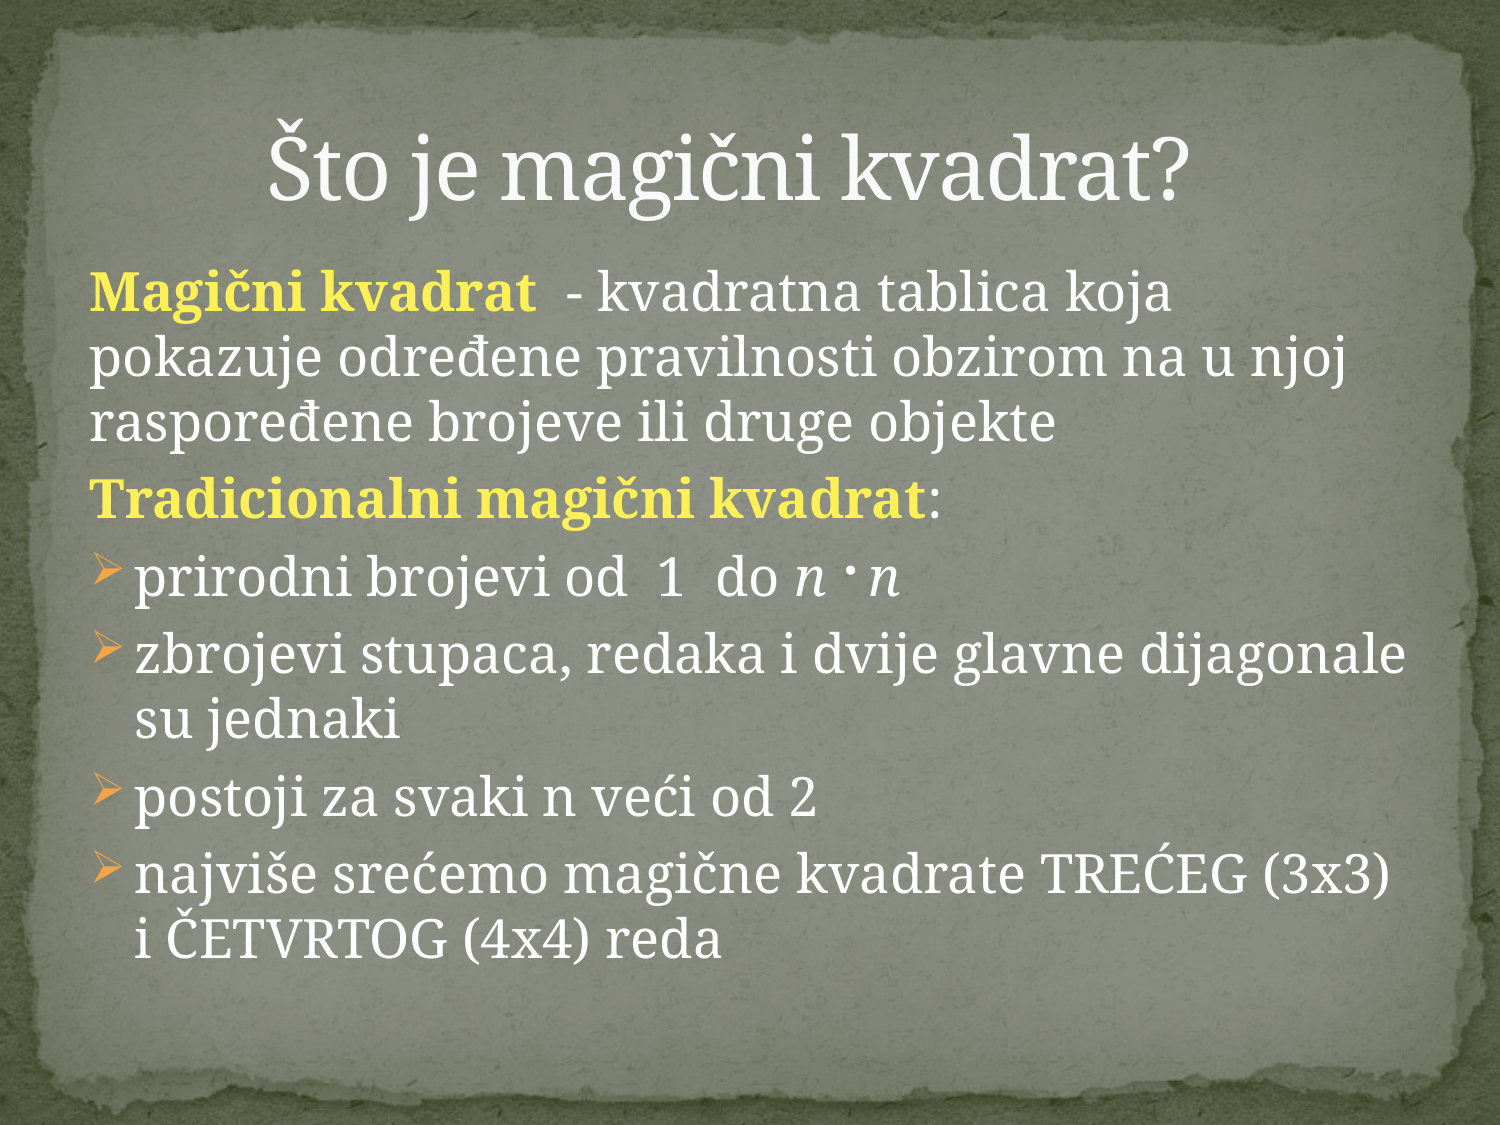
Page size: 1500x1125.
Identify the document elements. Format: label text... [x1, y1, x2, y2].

title Što je magični kvadrat? [74, 24, 1425, 225]
list Magični kvadrat - kvadratna tablica koja pokazuje određene pravilnosti obzirom na u njoj raspoređene brojeve ili druge objekte Tradicionalni magični kvadrat: prirodni brojevi od 1 do n ∙ n zbrojevi stupaca, redaka i dvije glavne dijagonale su jednaki postoji za svaki n veći od 2 najviše srećemo magične kvadrate TREĆEG (3x3) i ČETVRTOG (4x4) reda [75, 249, 1425, 1000]
